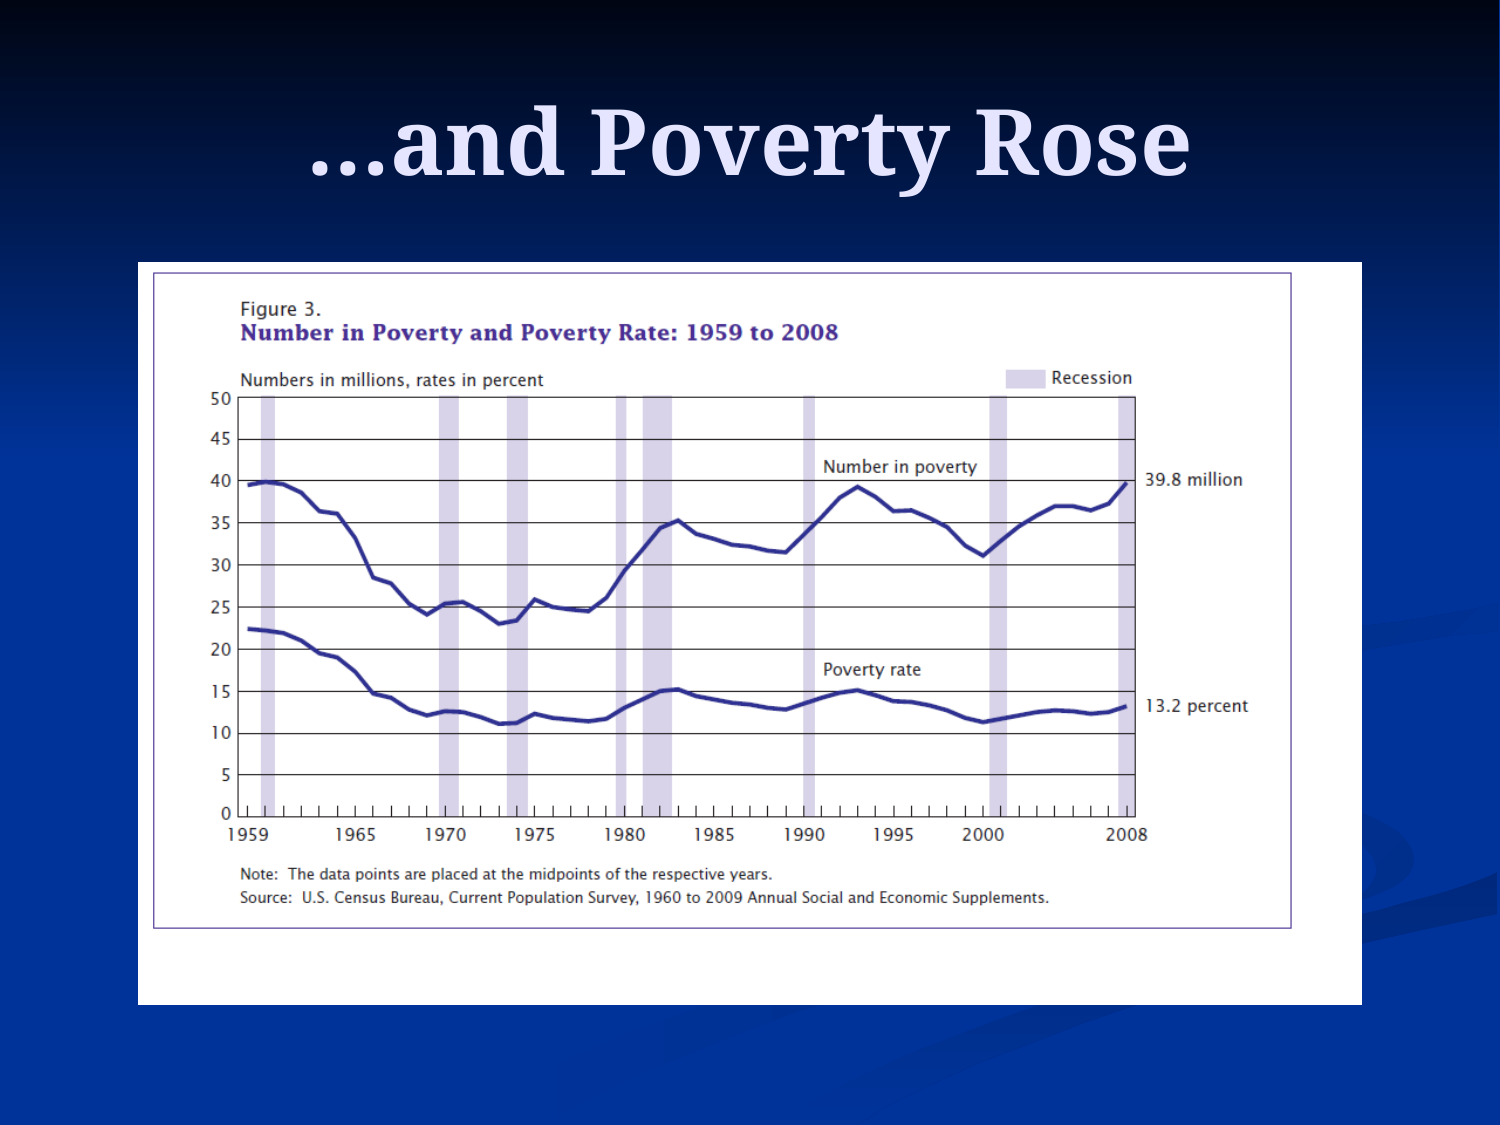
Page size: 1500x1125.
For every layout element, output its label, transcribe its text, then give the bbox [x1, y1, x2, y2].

title …and Poverty Rose [74, 44, 1426, 233]
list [137, 262, 1363, 1006]
